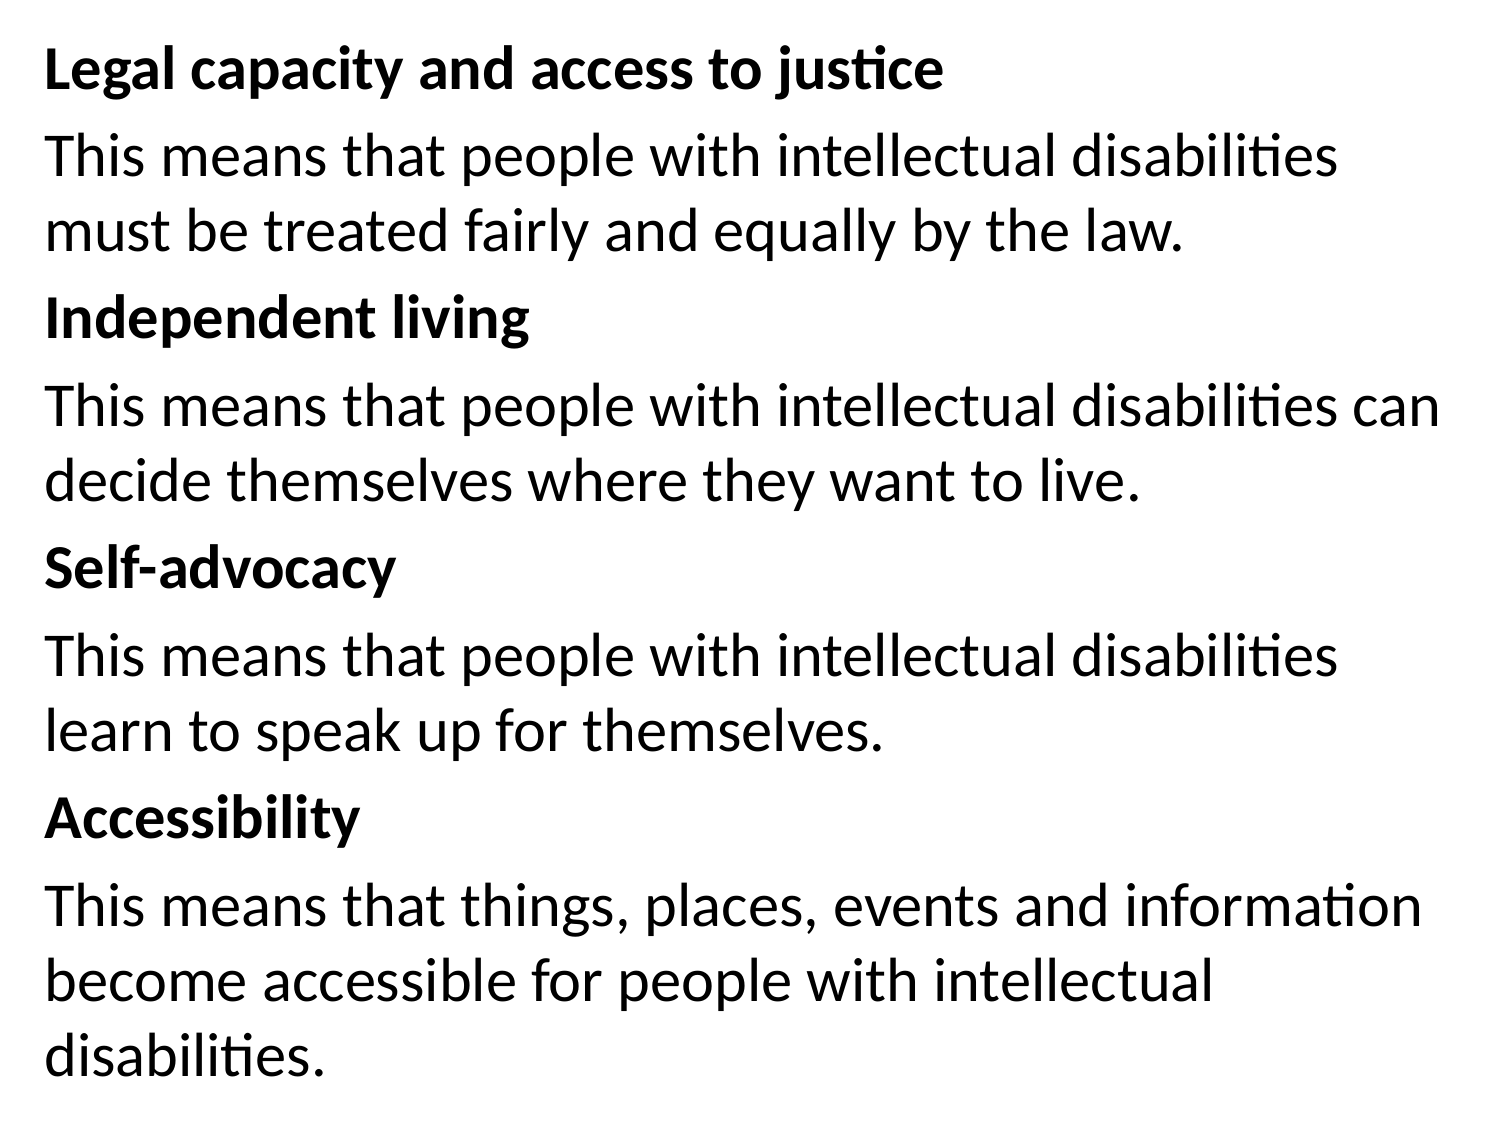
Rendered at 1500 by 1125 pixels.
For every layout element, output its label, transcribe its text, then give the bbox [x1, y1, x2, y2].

list Legal capacity and access to justice This means that people with intellectual disabilities must be treated fairly and equally by the law. Independent living This means that people with intellectual disabilities can decide themselves where they want to live. Self-advocacy This means that people with intellectual disabilities learn to speak up for themselves. Accessibility This means that things, places, events and information become accessible for people with intellectual disabilities. [29, 19, 1471, 1012]
